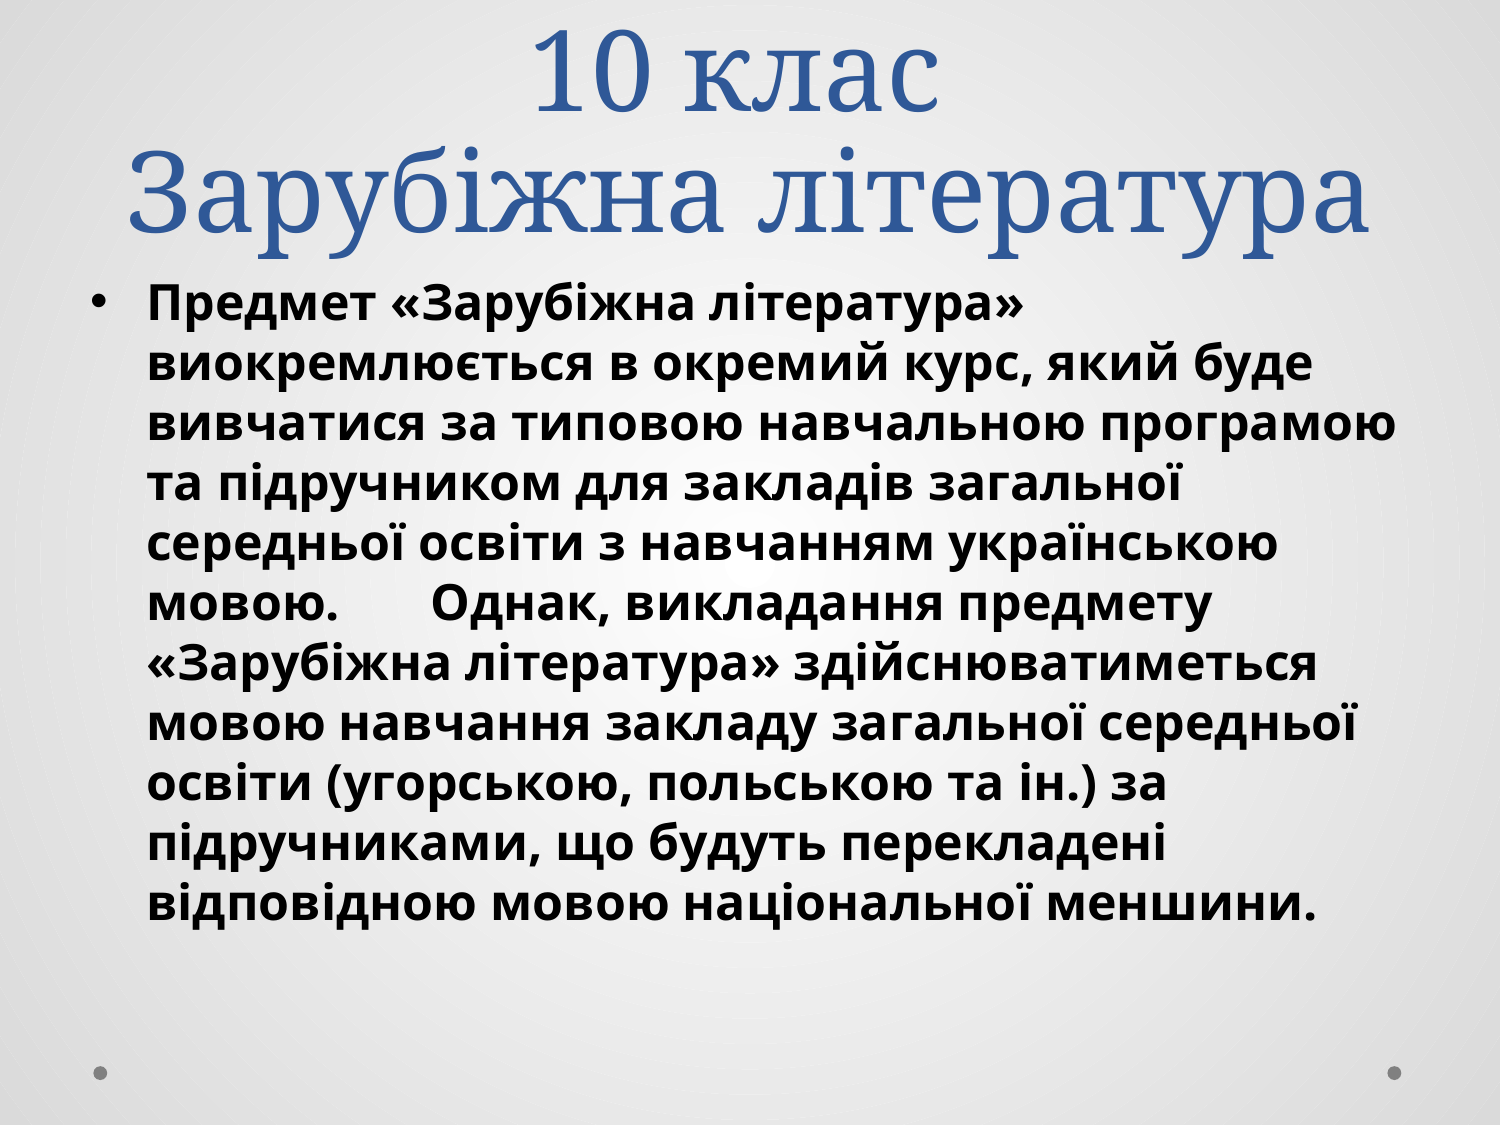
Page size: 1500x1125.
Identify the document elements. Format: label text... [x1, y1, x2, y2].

list Предмет «Зарубіжна література» виокремлюється в окремий курс, який буде вивчатися за типовою навчальною програмою та підручником для закладів загальної середньої освіти з навчанням українською мовою. Однак, викладання предмету «Зарубіжна література» здійснюватиметься мовою навчання закладу загальної середньої освіти (угорською, польською та ін.) за підручниками, що будуть перекладені відповідною мовою національної меншини. [75, 262, 1425, 1005]
title 10 клас Зарубіжна література [75, 0, 1425, 262]
